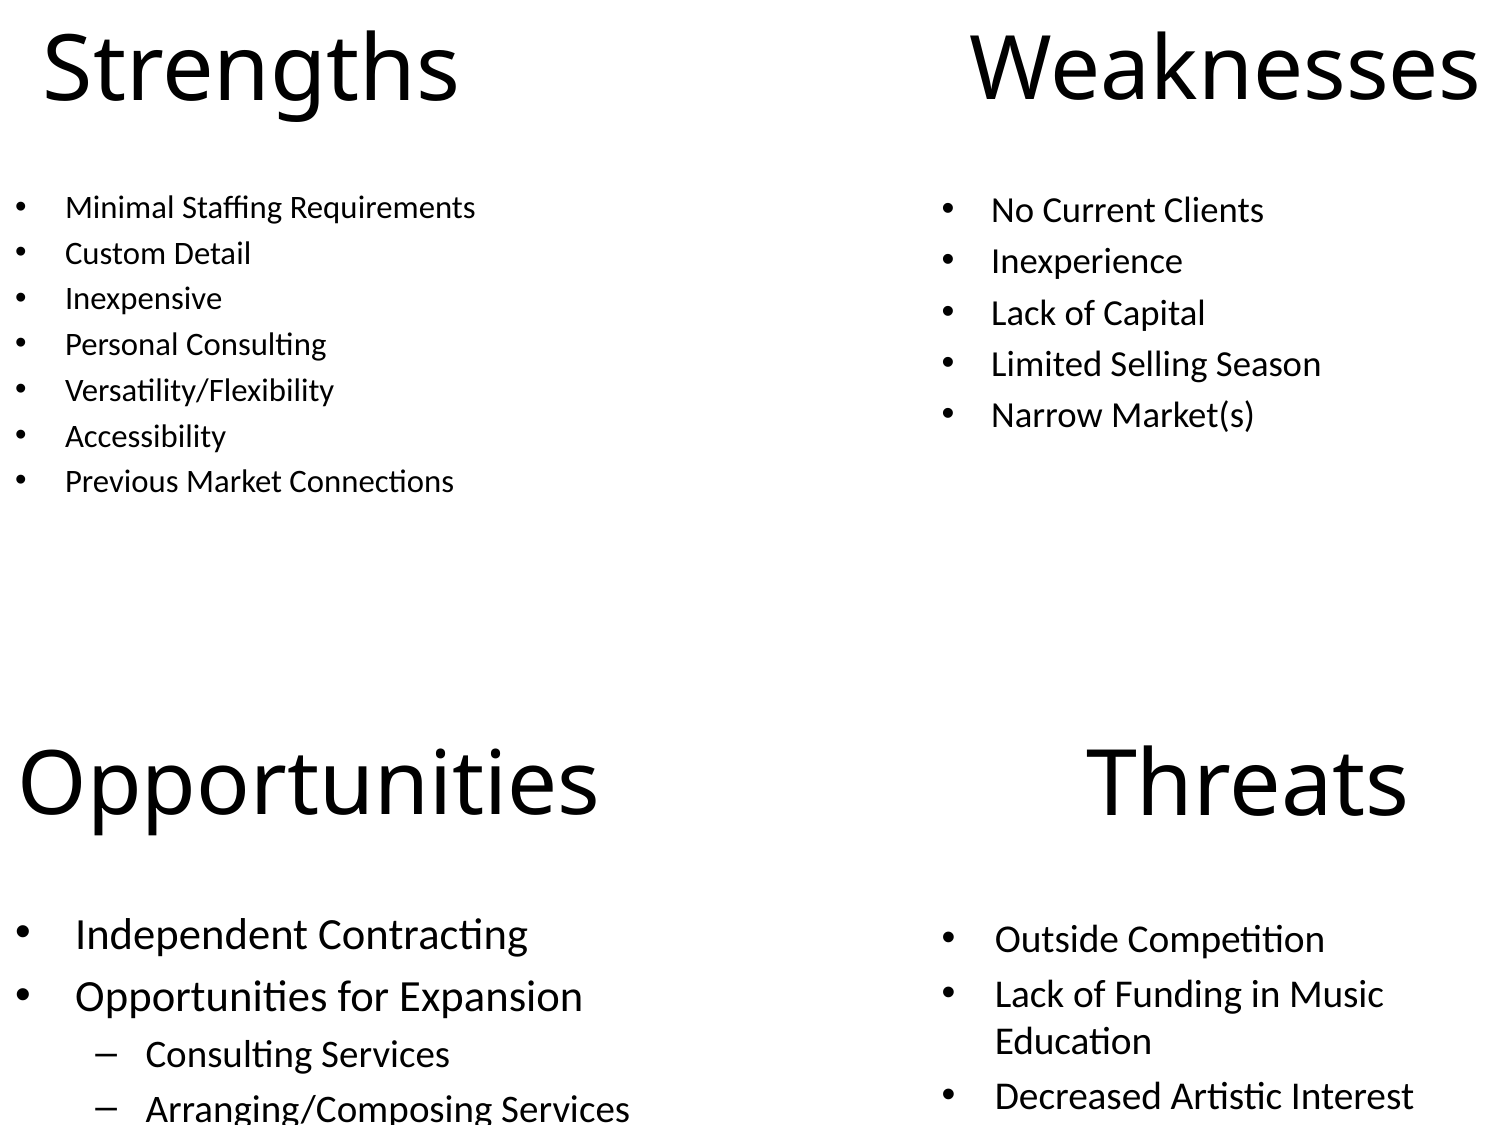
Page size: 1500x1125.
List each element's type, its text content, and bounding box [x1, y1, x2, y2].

list Minimal Staffing Requirements Custom Detail Inexpensive Personal Consulting Versatility/Flexibility Accessibility Previous Market Connections [0, 178, 619, 513]
text_box Weaknesses [952, 0, 1500, 128]
title Strengths [0, 0, 504, 128]
text_box No Current Clients Inexperience Lack of Capital Limited Selling Season Narrow Market(s) [926, 178, 1500, 447]
text_box Threats [996, 715, 1500, 843]
text_box Opportunities [0, 715, 619, 843]
text_box Independent Contracting Opportunities for Expansion Consulting Services Arranging/Composing Services [0, 896, 666, 1125]
text_box Outside Competition Lack of Funding in Music Education Decreased Artistic Interest [926, 905, 1500, 1125]
